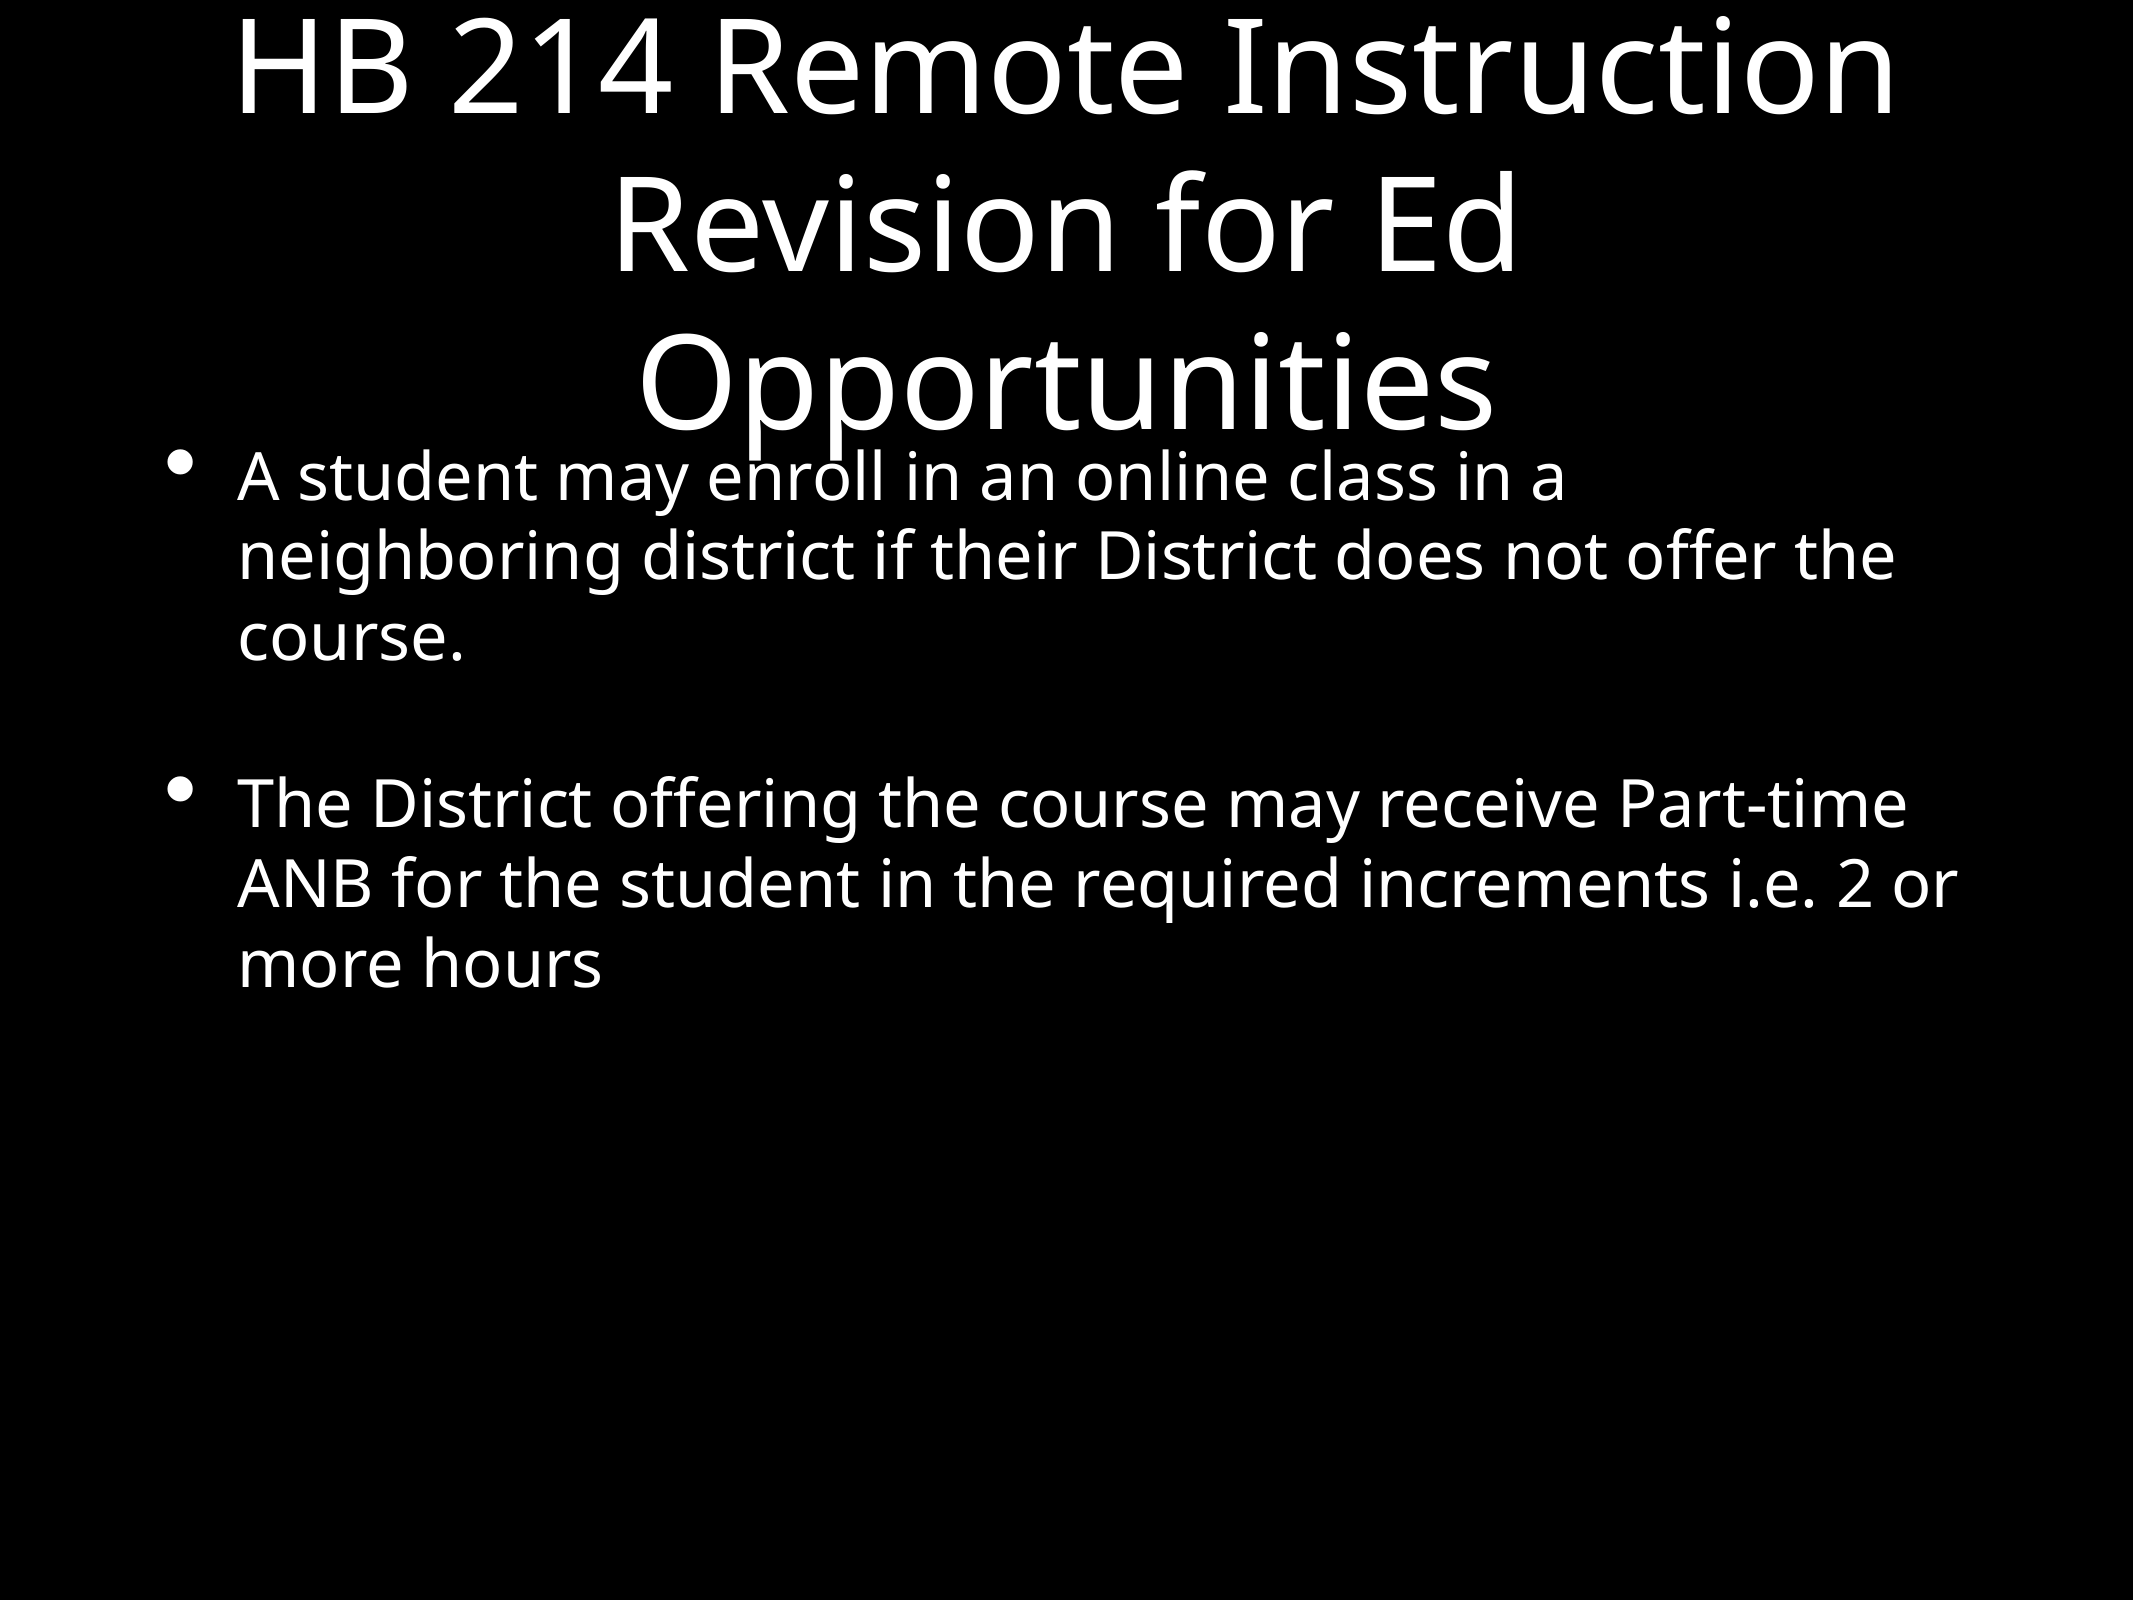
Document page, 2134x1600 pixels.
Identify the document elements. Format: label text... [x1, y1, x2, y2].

list A student may enroll in an online class in a neighboring district if their District does not offer the course. The District offering the course may receive Part-time ANB for the student in the required increments i.e. 2 or more hours [155, 424, 1978, 1457]
title HB 214 Remote Instruction Revision for Ed Opportunities [155, 41, 1978, 397]
